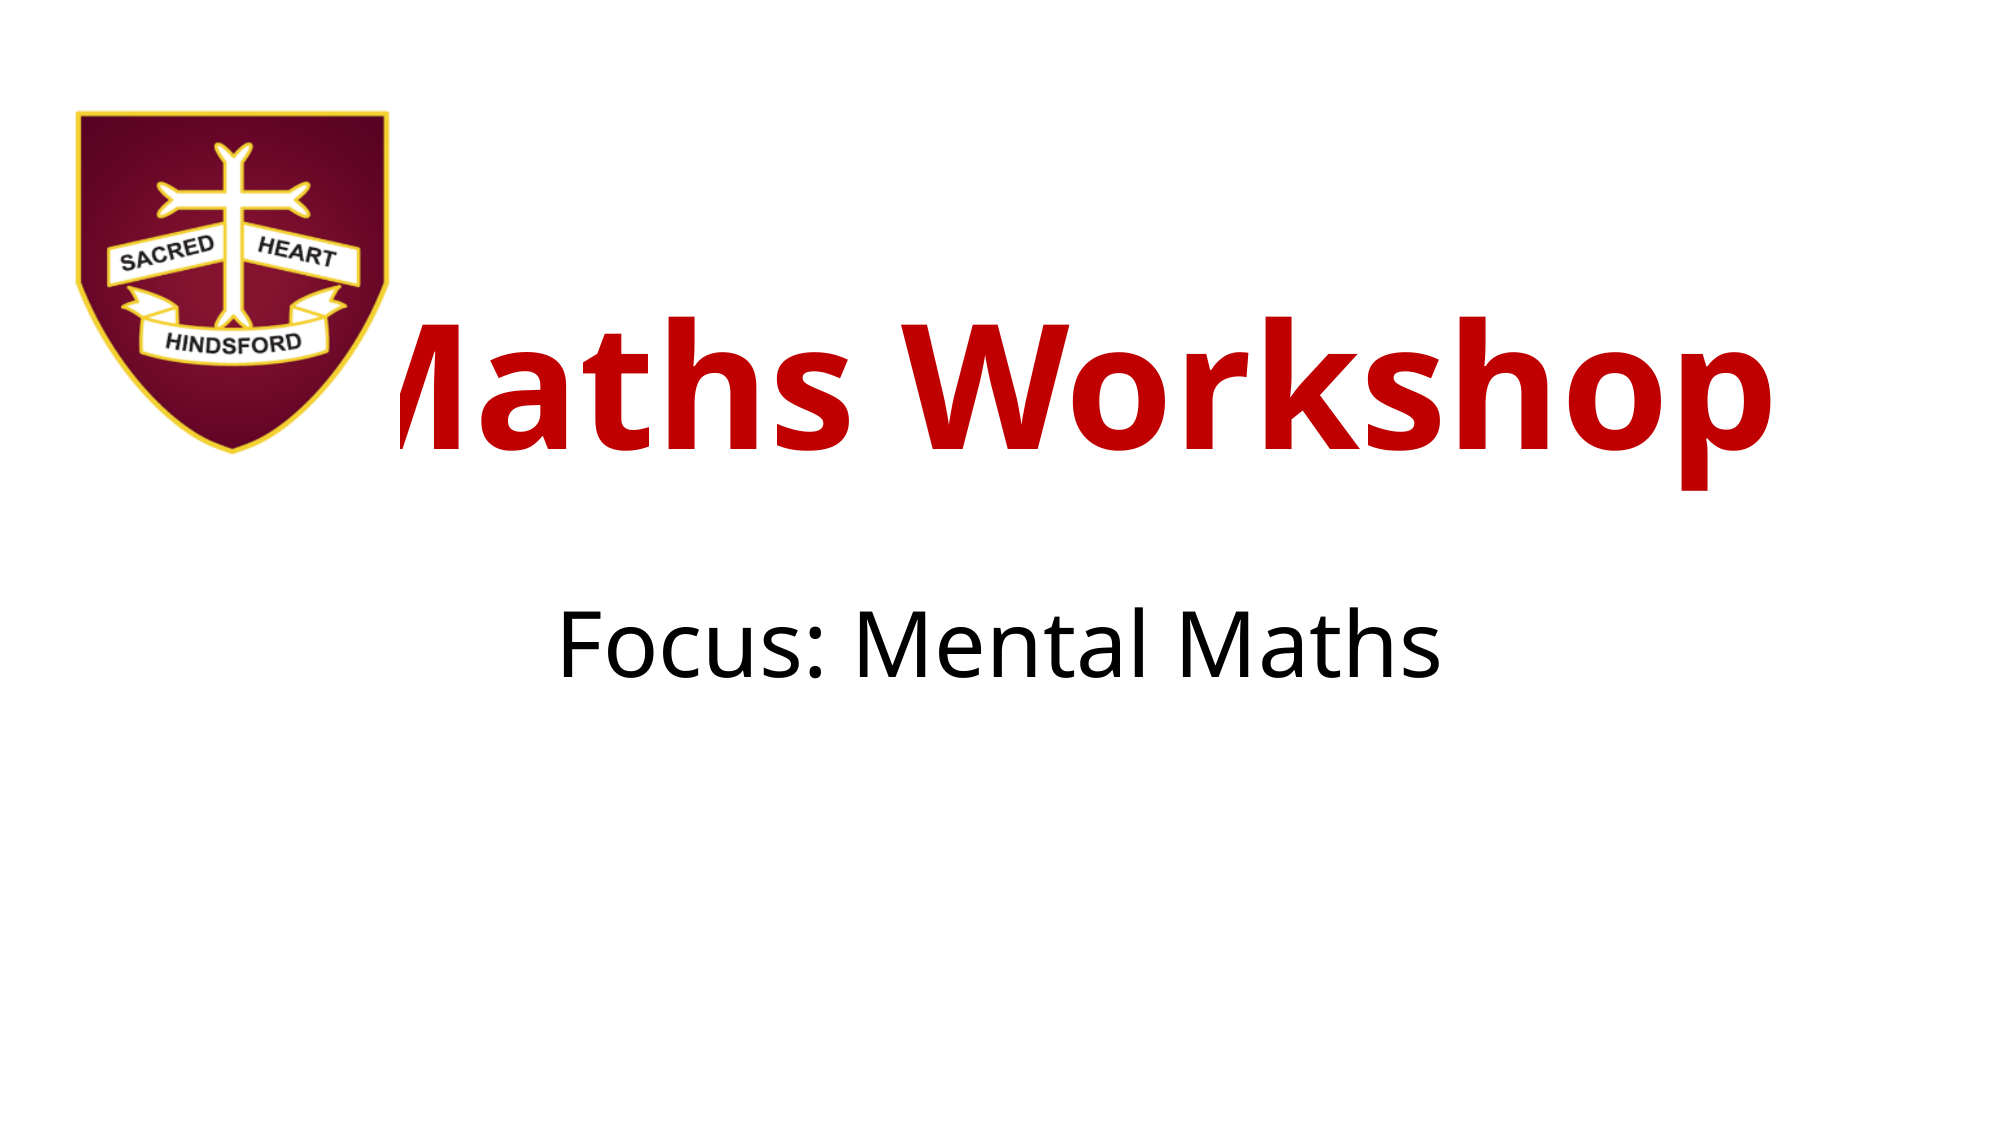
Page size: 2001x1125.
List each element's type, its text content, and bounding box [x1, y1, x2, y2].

title Maths Workshop [295, 102, 1796, 495]
subtitle Focus: Mental Maths [249, 590, 1750, 863]
picture [63, 102, 400, 459]
